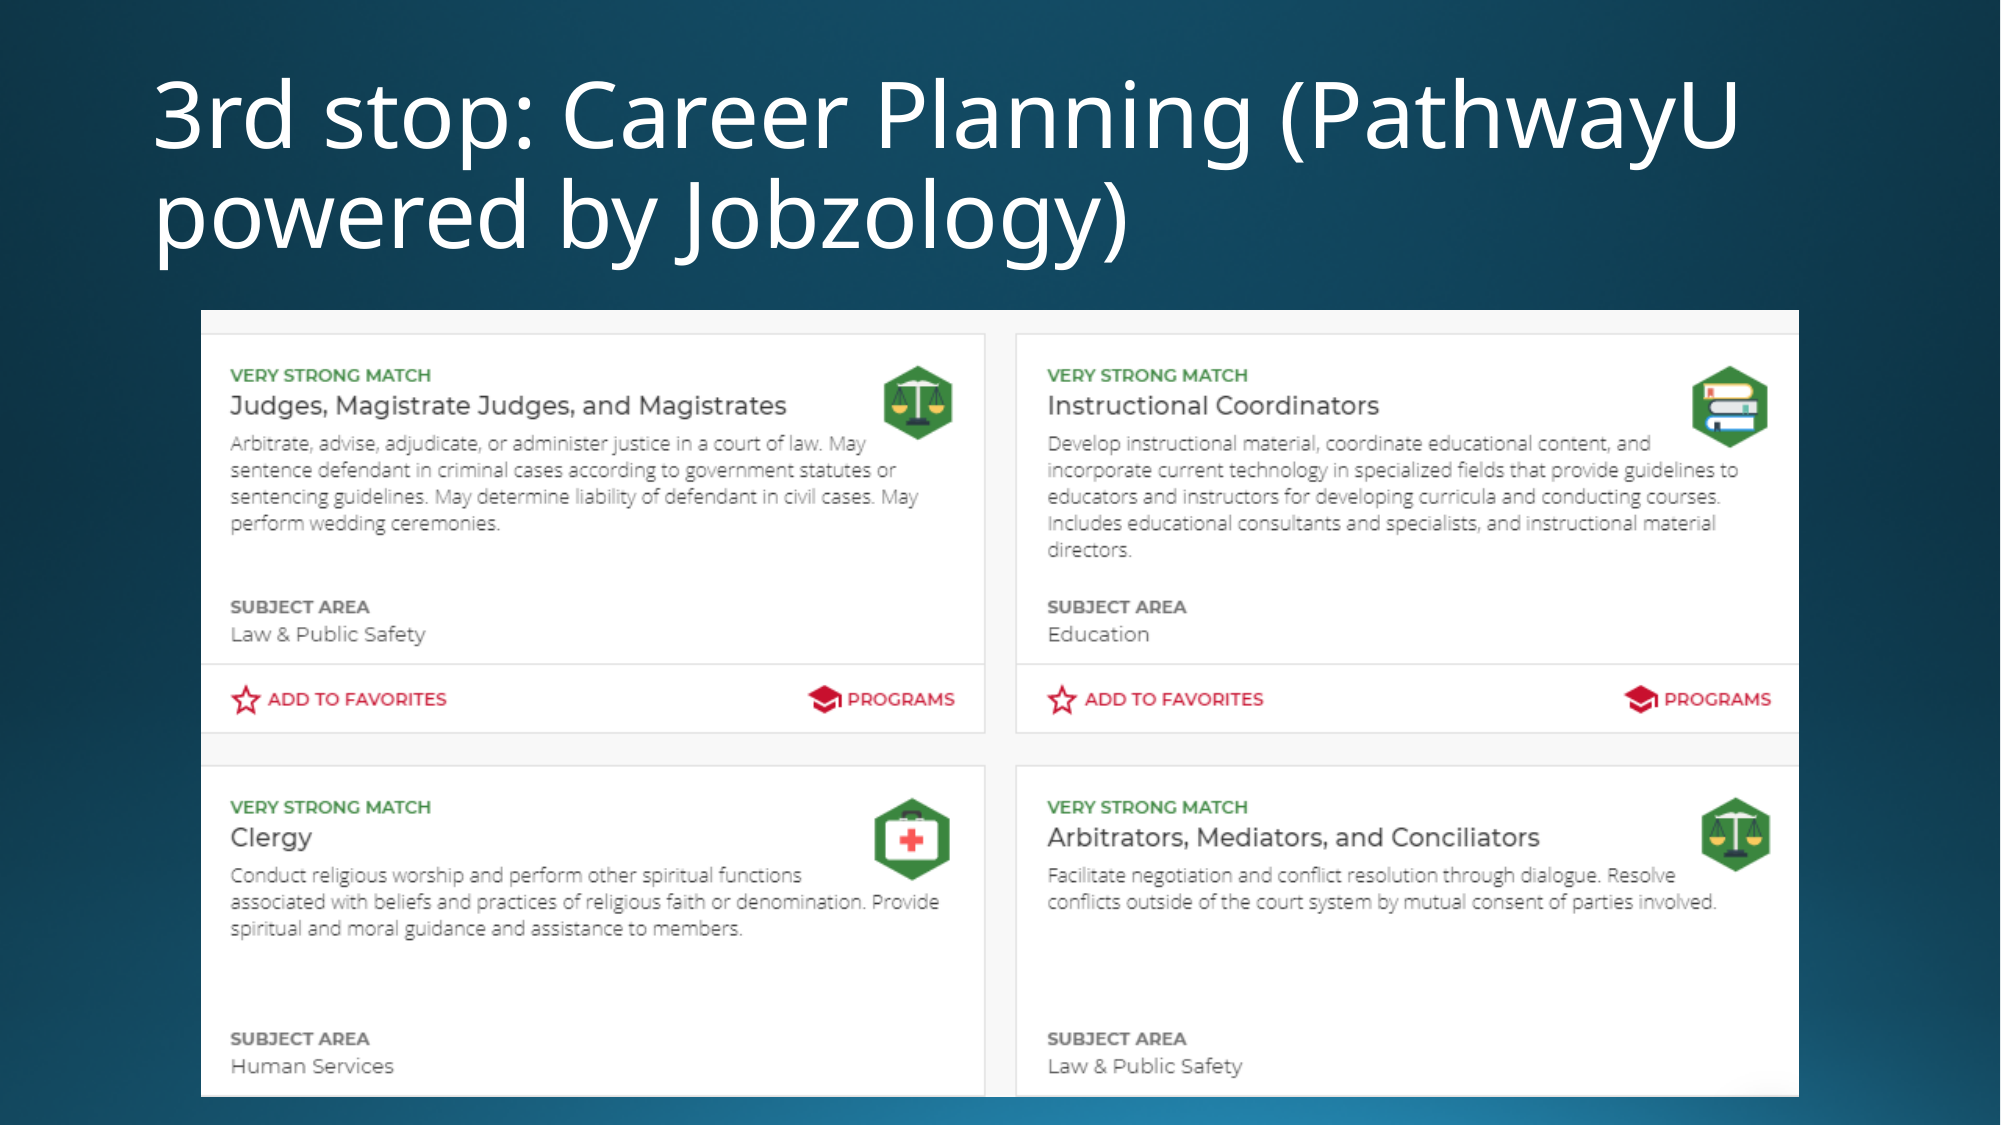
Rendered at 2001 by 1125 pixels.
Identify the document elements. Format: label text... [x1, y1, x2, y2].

title 3rd stop: Career Planning (PathwayU powered by Jobzology) [137, 59, 1863, 278]
picture [0, 0, 2001, 1125]
